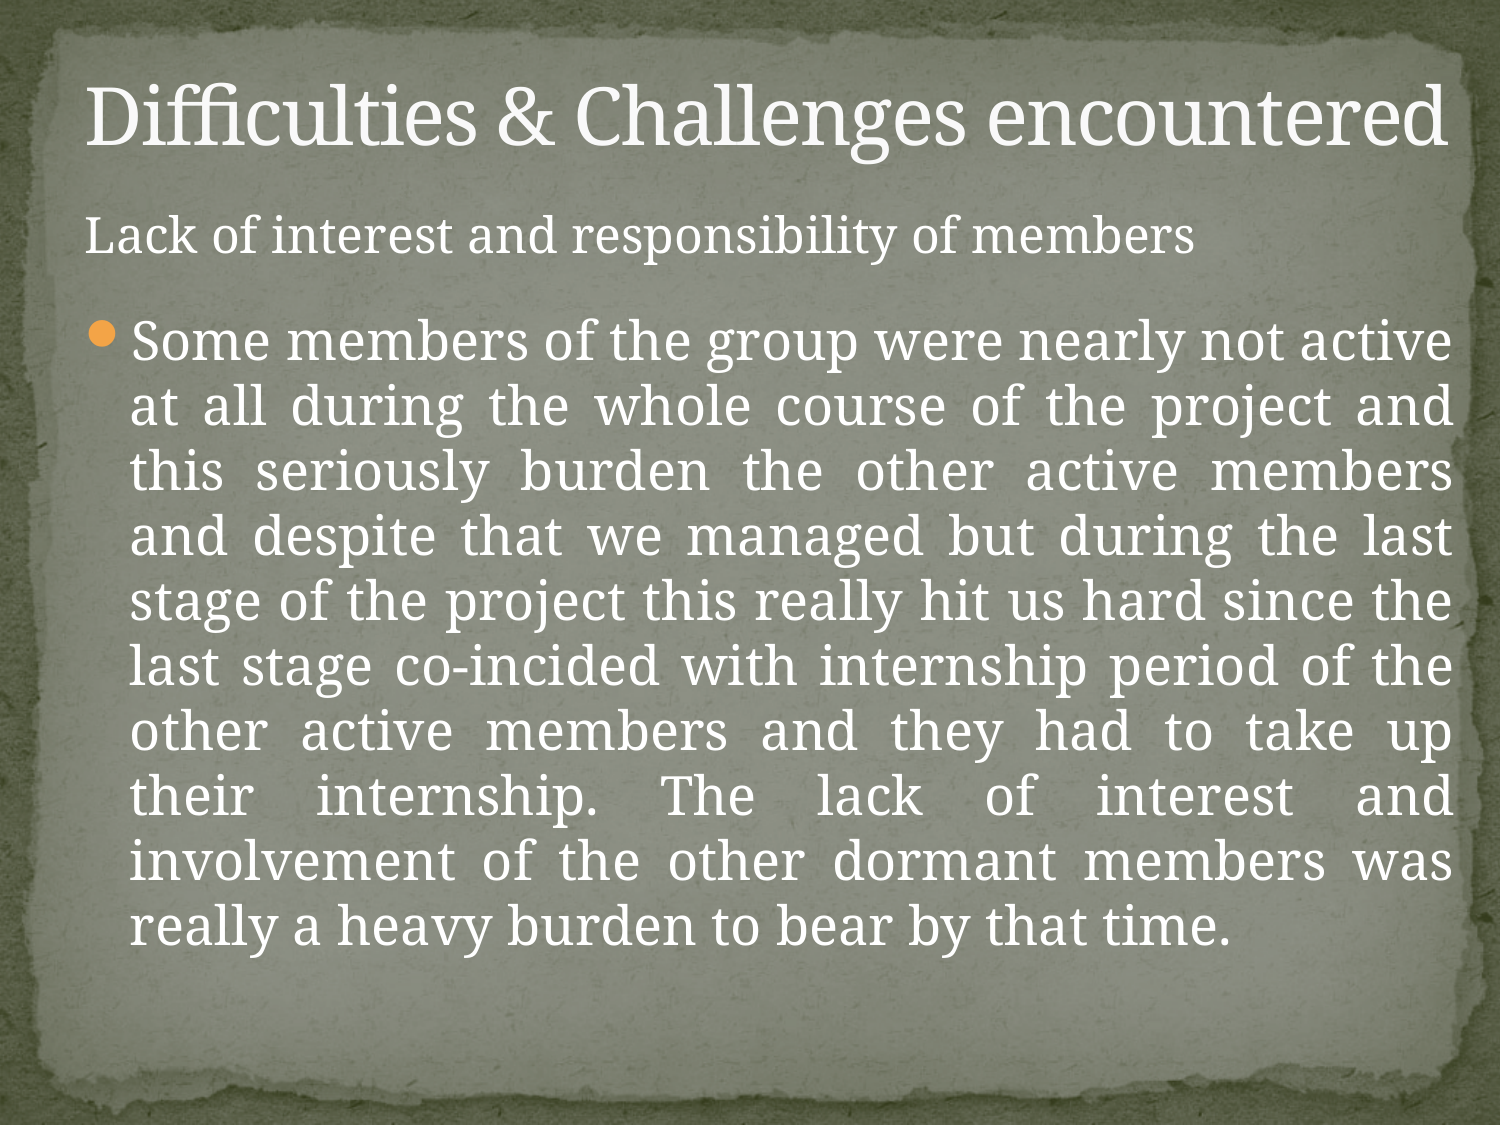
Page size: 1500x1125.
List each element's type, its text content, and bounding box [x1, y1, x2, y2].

title Difficulties & Challenges encountered [70, 30, 1471, 170]
list Some members of the group were nearly not active at all during the whole course of the project and this seriously burden the other active members and despite that we managed but during the last stage of the project this really hit us hard since the last stage co-incided with internship period of the other active members and they had to take up their internship. The lack of interest and involvement of the other dormant members was really a heavy burden to bear by that time. [70, 299, 1471, 1067]
text_box Lack of interest and responsibility of members [70, 196, 1471, 271]
